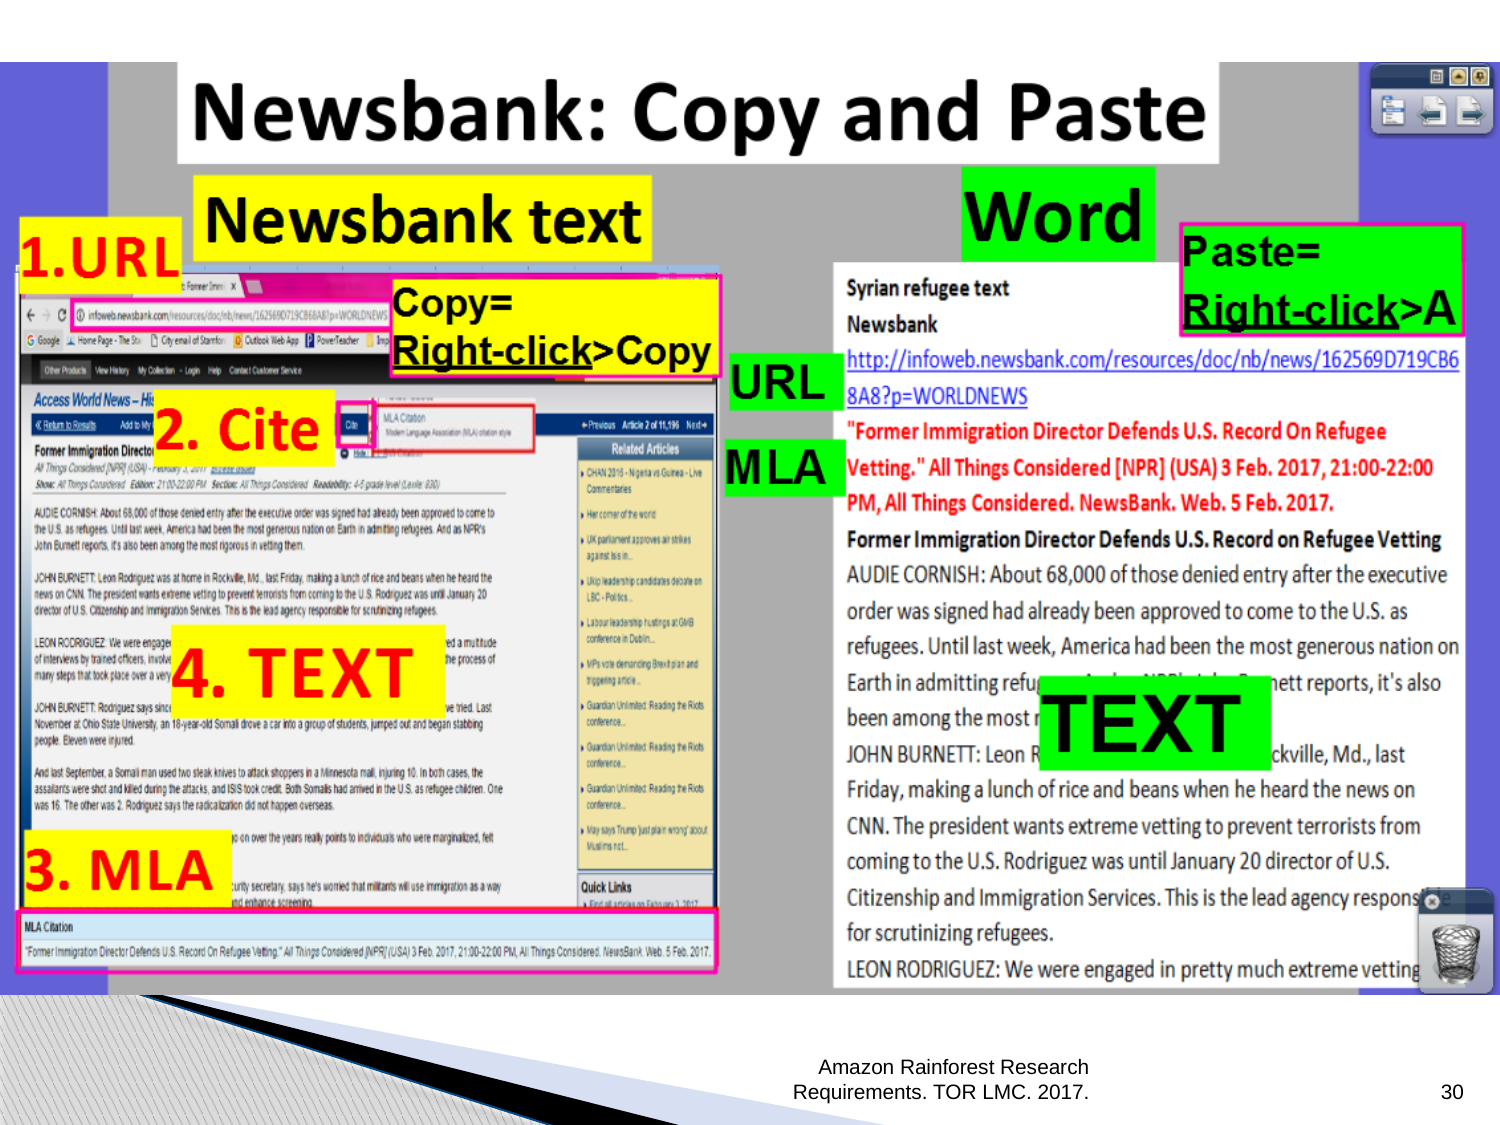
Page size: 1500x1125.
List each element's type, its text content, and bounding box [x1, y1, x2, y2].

picture [0, 62, 1500, 995]
slide_number 30 [1418, 1051, 1479, 1112]
footer Amazon Rainforest Research Requirements. TOR LMC. 2017. [718, 1051, 1105, 1112]
